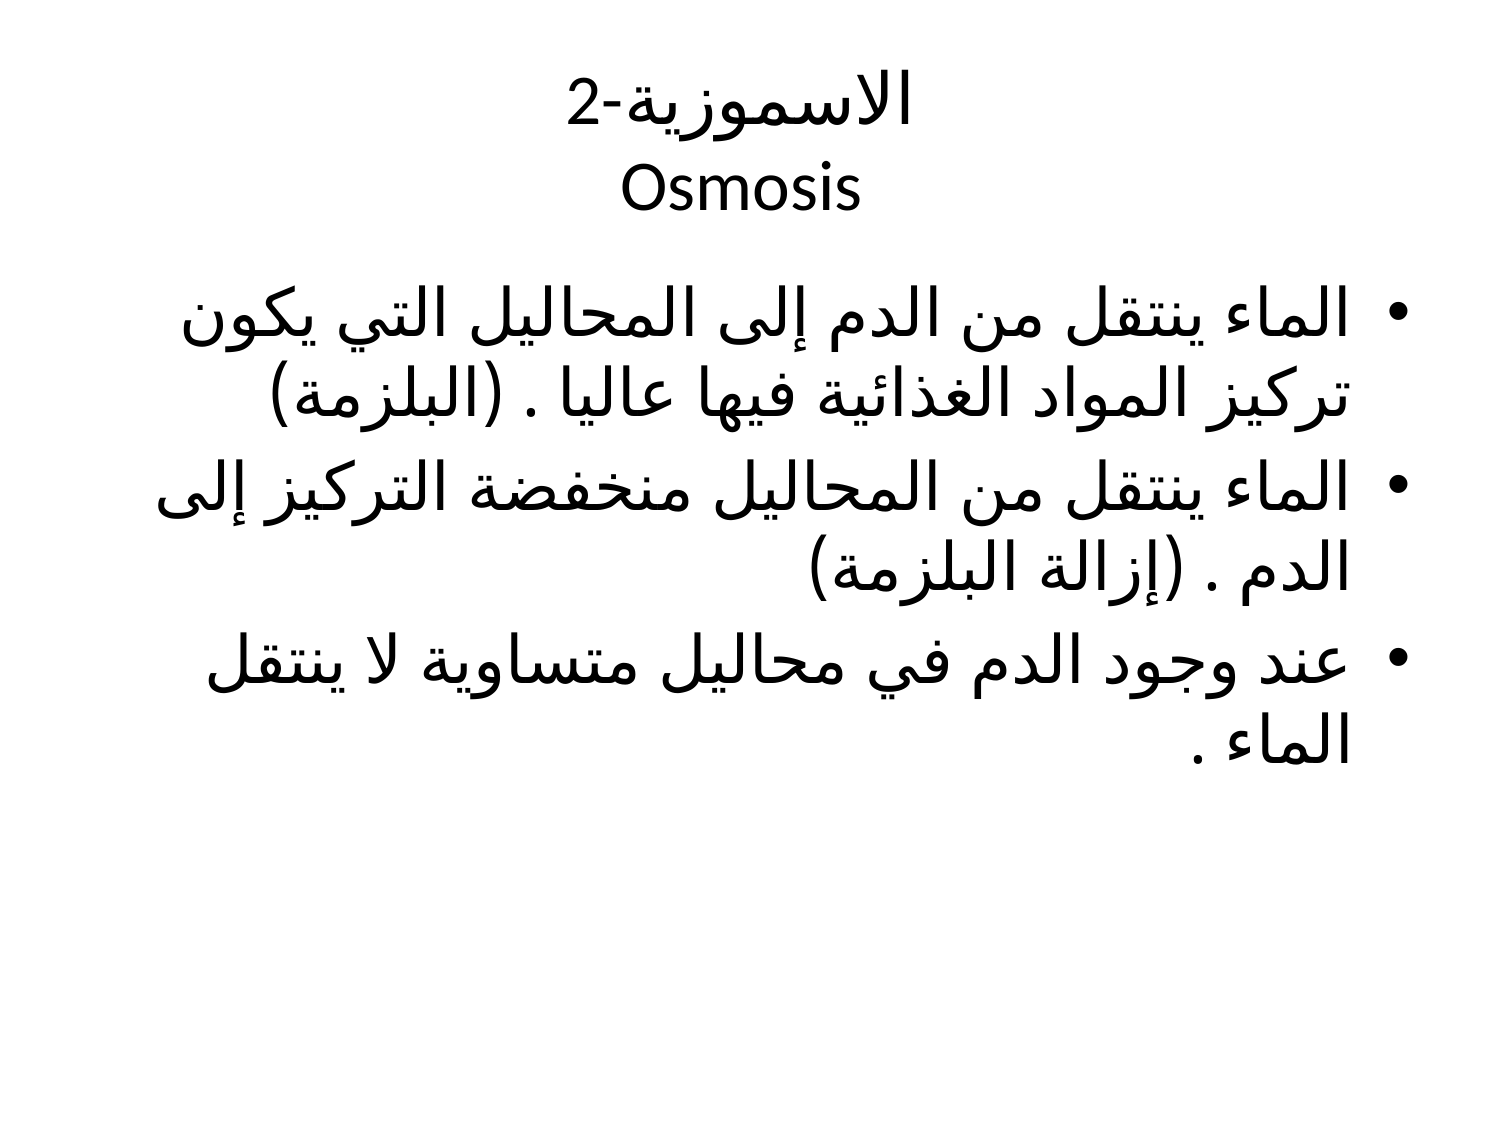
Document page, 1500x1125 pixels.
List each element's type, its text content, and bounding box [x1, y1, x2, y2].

title 2-الاسموزية Osmosis [75, 45, 1425, 233]
list الماء ينتقل من الدم إلى المحاليل التي يكون تركيز المواد الغذائية فيها عاليا . (البلزمة) الماء ينتقل من المحاليل منخفضة التركيز إلى الدم . (إزالة البلزمة) عند وجود الدم في محاليل متساوية لا ينتقل الماء . [75, 262, 1425, 1005]
